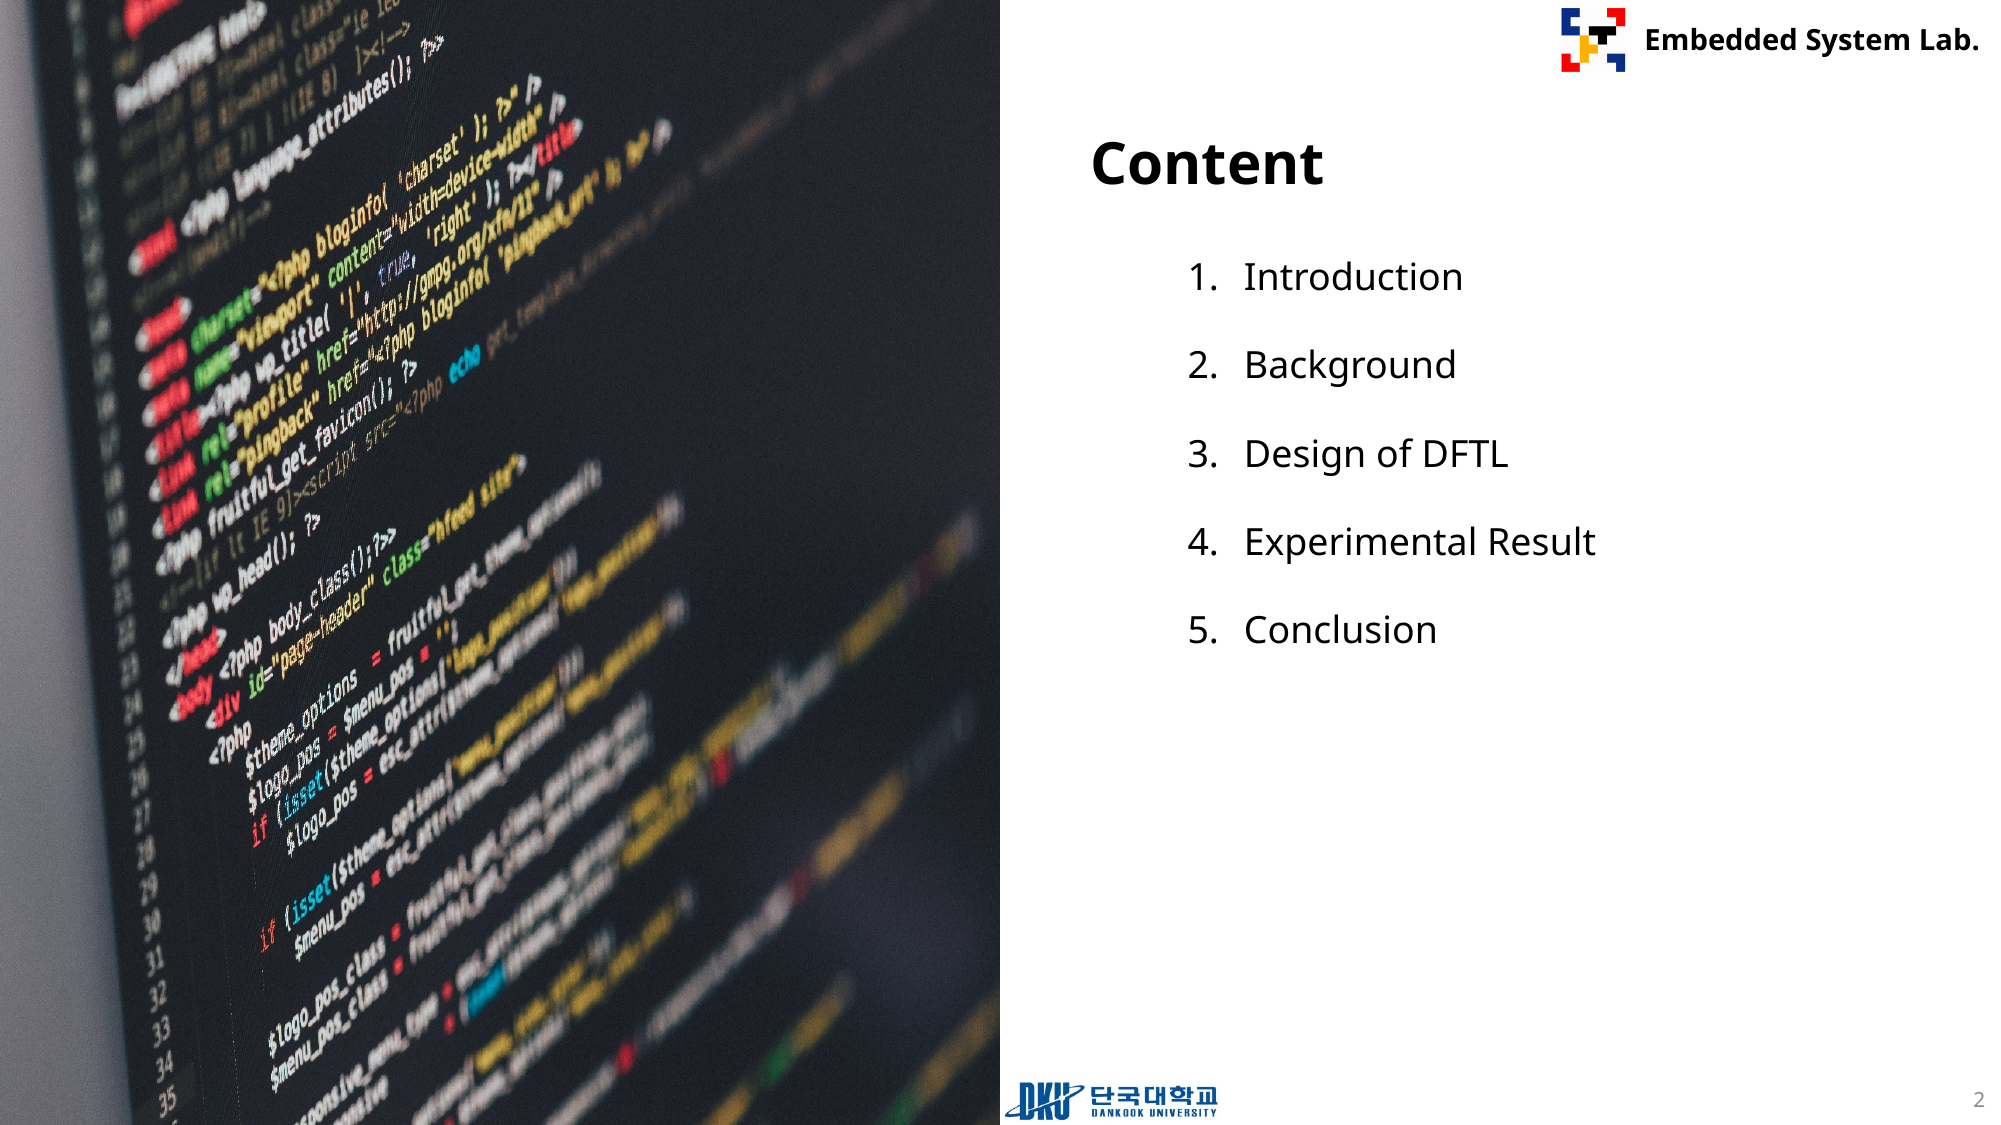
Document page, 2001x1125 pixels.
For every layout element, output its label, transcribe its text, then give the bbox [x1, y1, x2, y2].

slide_number 2 [1550, 1076, 2000, 1125]
list Introduction Background Design of DFTL Experimental Result Conclusion [1172, 223, 1913, 953]
picture [1560, 7, 1626, 73]
picture [1002, 1076, 1220, 1125]
picture [0, 0, 1000, 1125]
